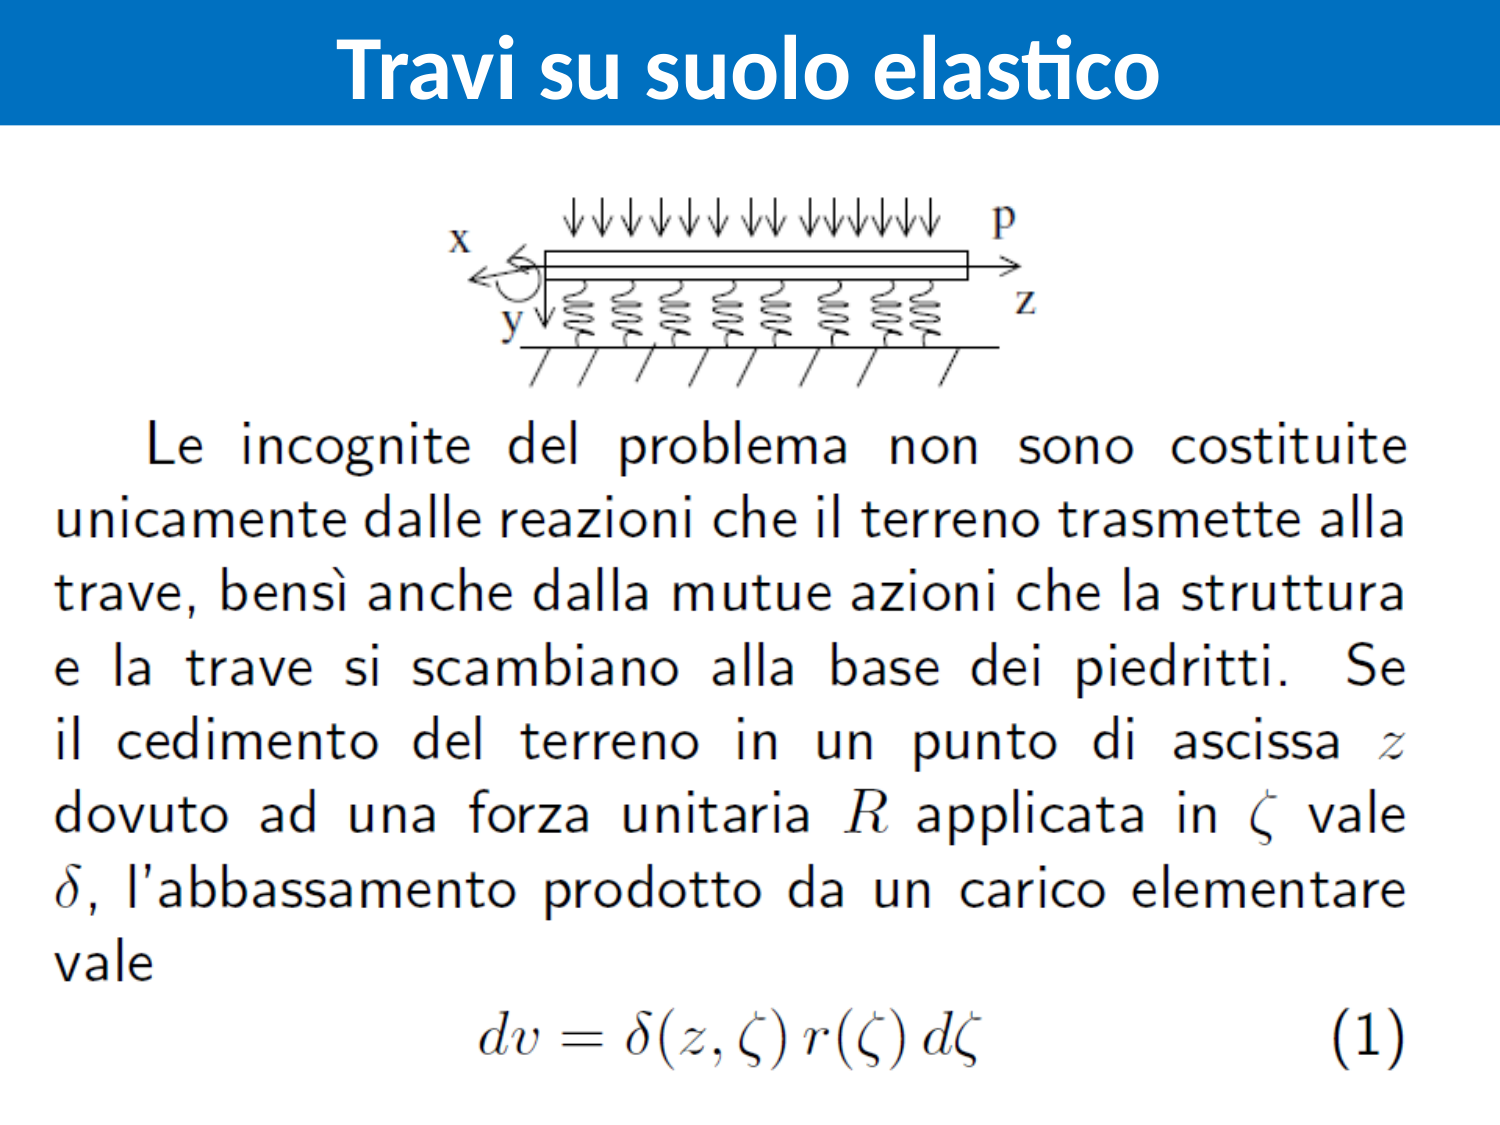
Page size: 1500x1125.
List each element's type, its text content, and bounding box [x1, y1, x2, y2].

picture [41, 136, 1442, 1095]
title Travi su suolo elastico [0, 0, 1500, 126]
